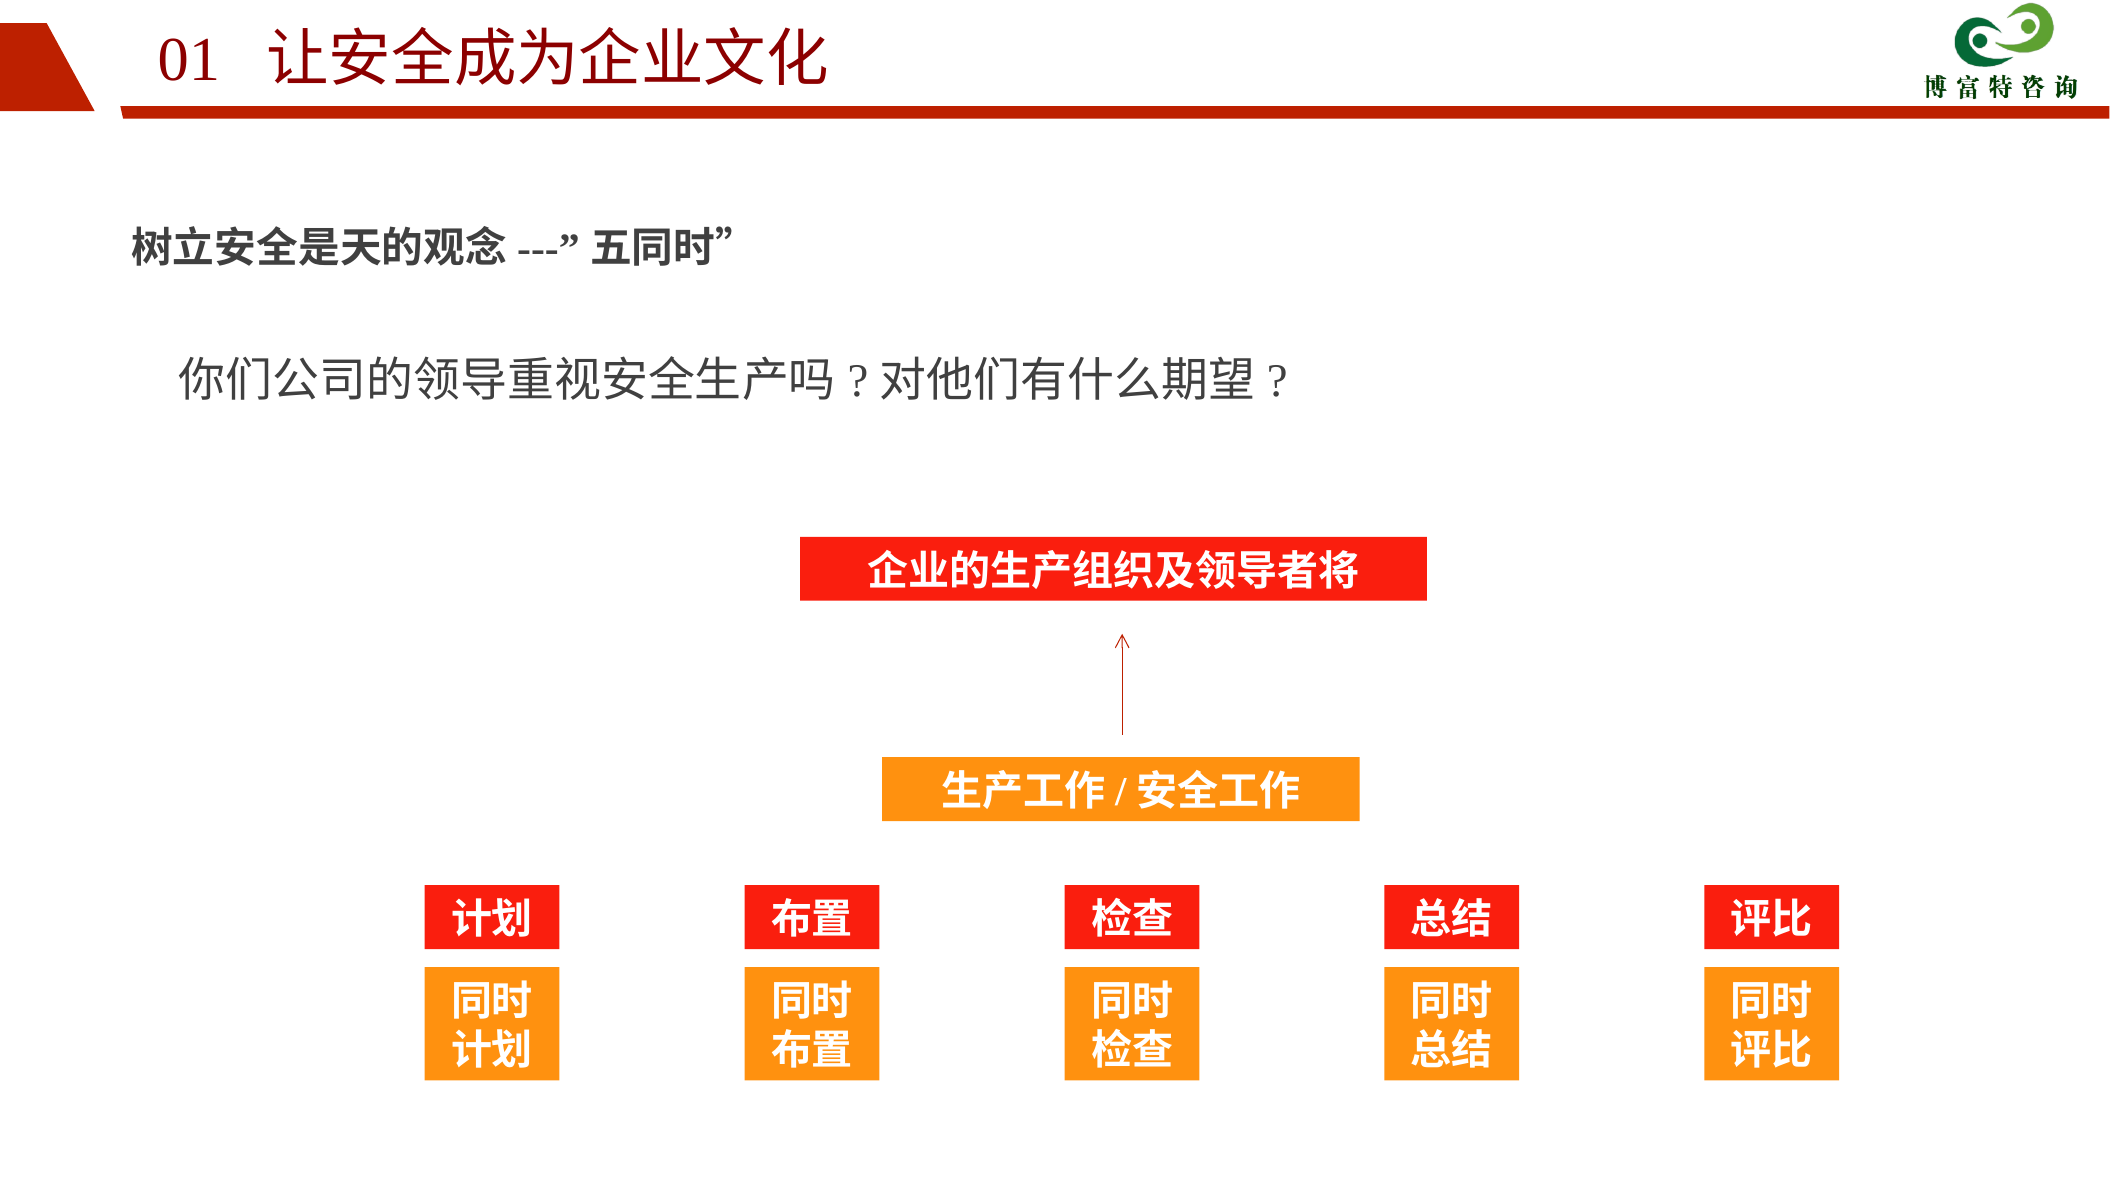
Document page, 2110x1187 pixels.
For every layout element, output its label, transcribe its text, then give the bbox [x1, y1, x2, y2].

picture [1905, 2, 2102, 102]
text_box 树立安全是天的观念---”五同时” [116, 213, 1424, 279]
text_box [119, 104, 2110, 120]
text_box 你们公司的领导重视安全生产吗?对他们有什么期望? [163, 341, 1337, 413]
text_box 01 让安全成为企业文化 [94, 18, 1449, 94]
text_box [0, 22, 97, 113]
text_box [424, 536, 1840, 1082]
